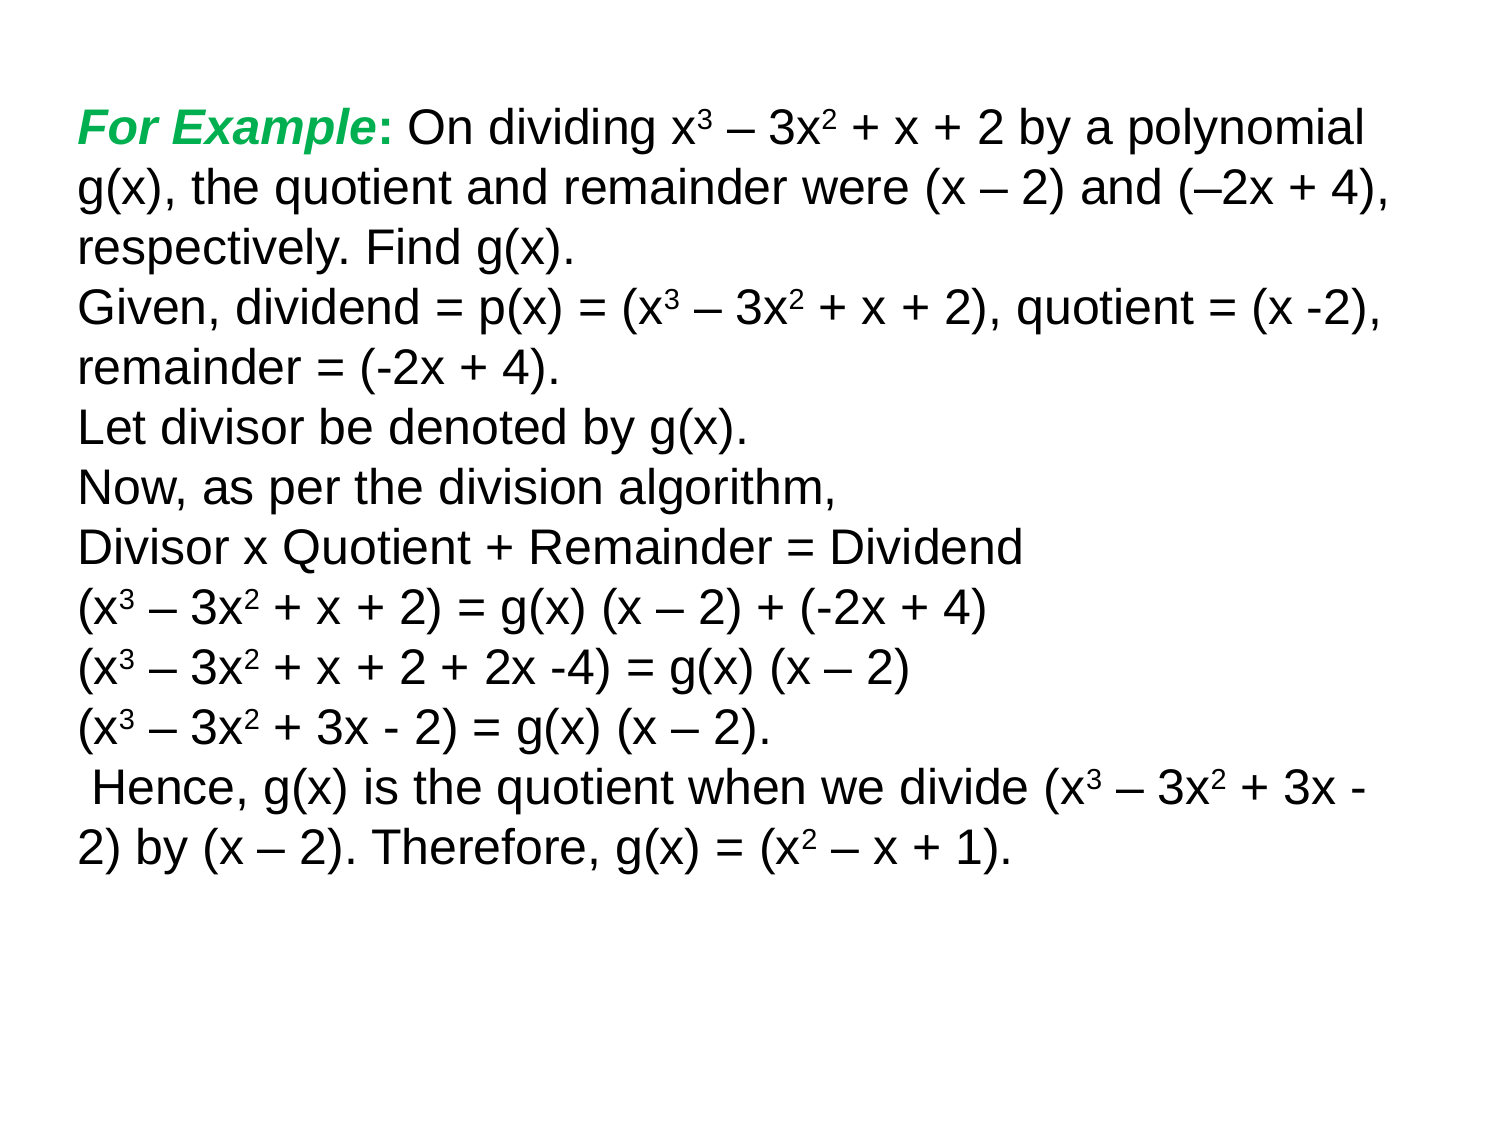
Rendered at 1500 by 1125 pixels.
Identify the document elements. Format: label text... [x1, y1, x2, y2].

text_box For Example: On dividing x3 – 3x2 + x + 2 by a polynomial g(x), the quotient and remainder were (x – 2) and (–2x + 4), respectively. Find g(x). Given, dividend = p(x) = (x3 – 3x2 + x + 2), quotient = (x -2), remainder = (-2x + 4). Let divisor be denoted by g(x). Now, as per the division algorithm, Divisor x Quotient + Remainder = Dividend (x3 – 3x2 + x + 2) = g(x) (x – 2) + (-2x + 4) (x3 – 3x2 + x + 2 + 2x -4) = g(x) (x – 2) (x3 – 3x2 + 3x - 2) = g(x) (x – 2). Hence, g(x) is the quotient when we divide (x3 – 3x2 + 3x - 2) by (x – 2). Therefore, g(x) = (x2 – x + 1). [62, 87, 1438, 1123]
